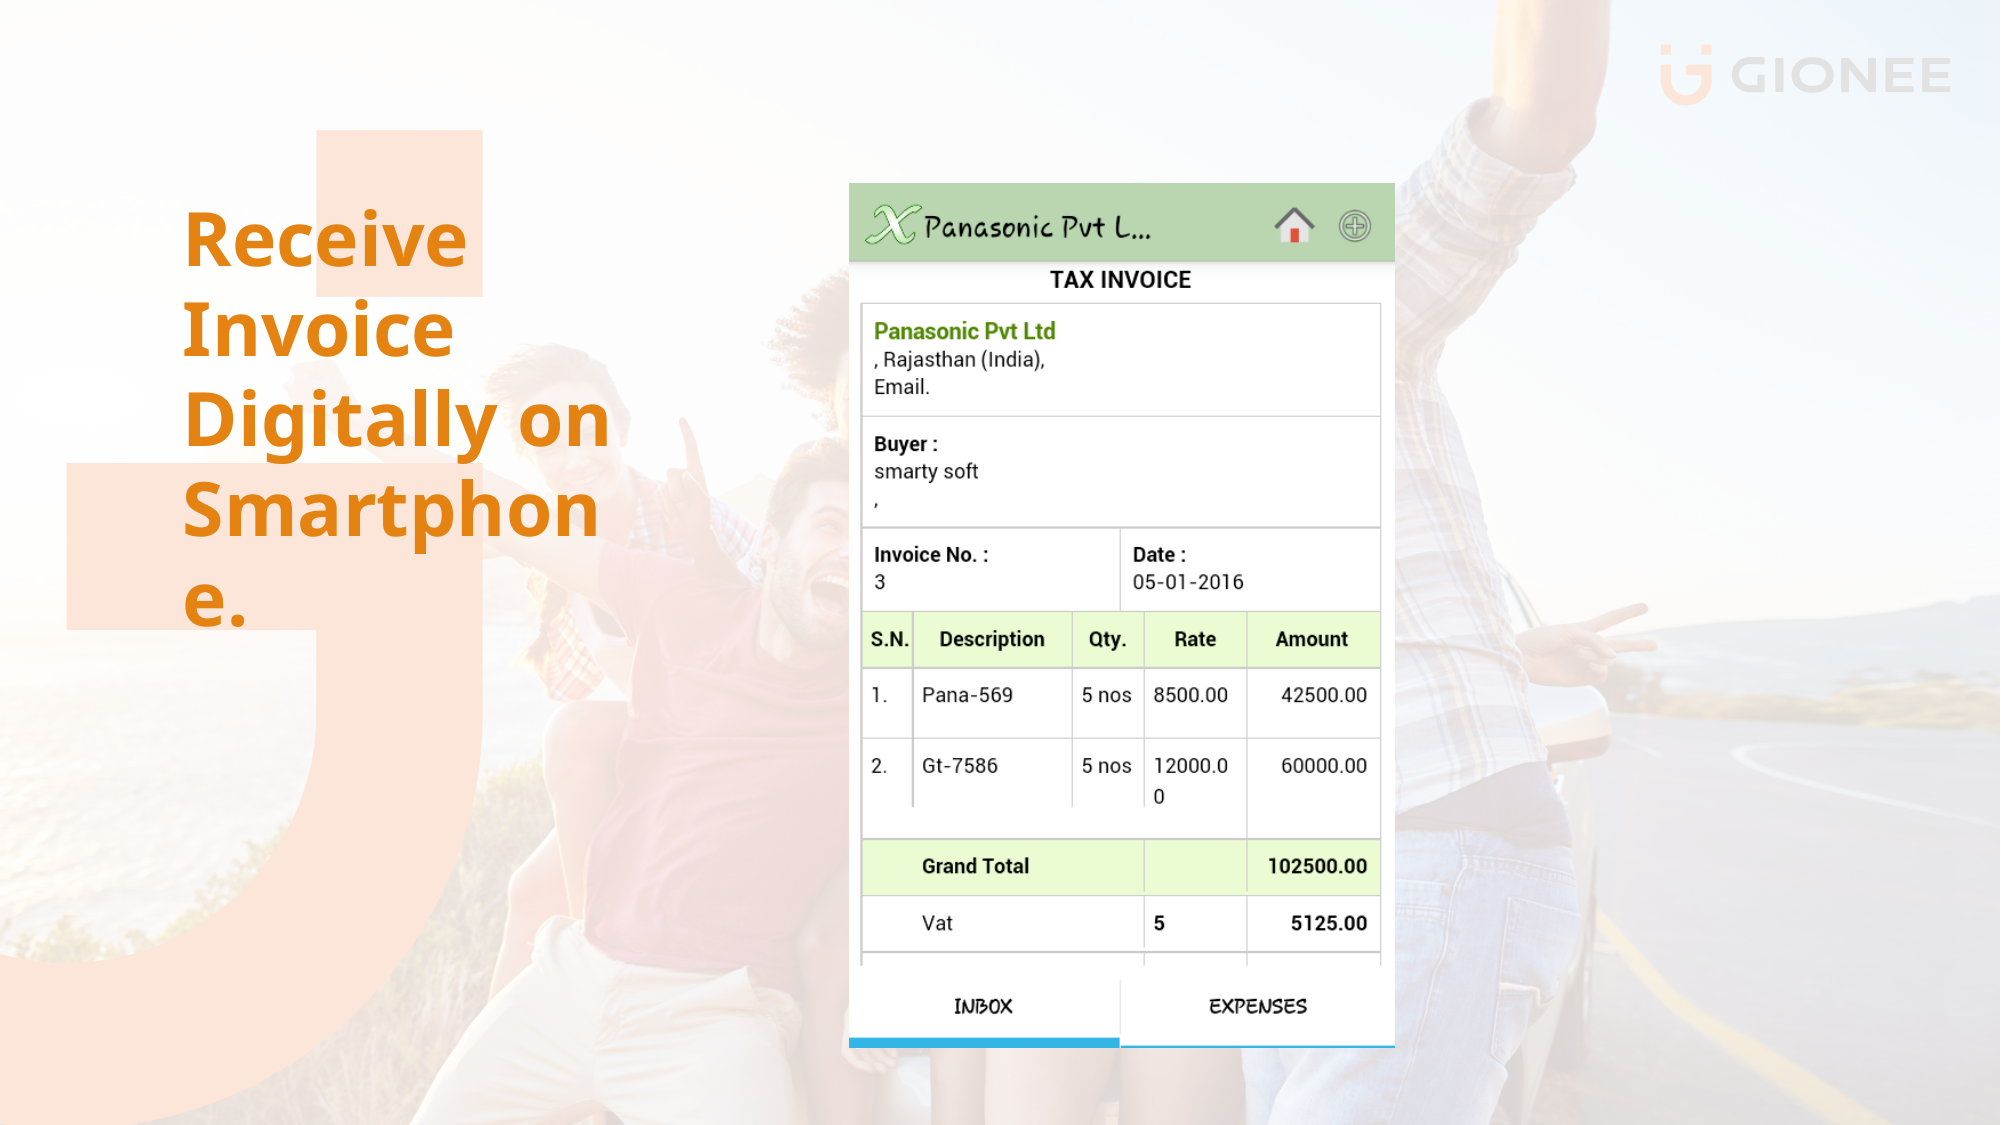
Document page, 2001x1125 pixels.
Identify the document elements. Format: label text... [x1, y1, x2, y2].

text_box Receive Invoice Digitally on Smartphone. [168, 183, 660, 649]
picture [849, 183, 1395, 1048]
